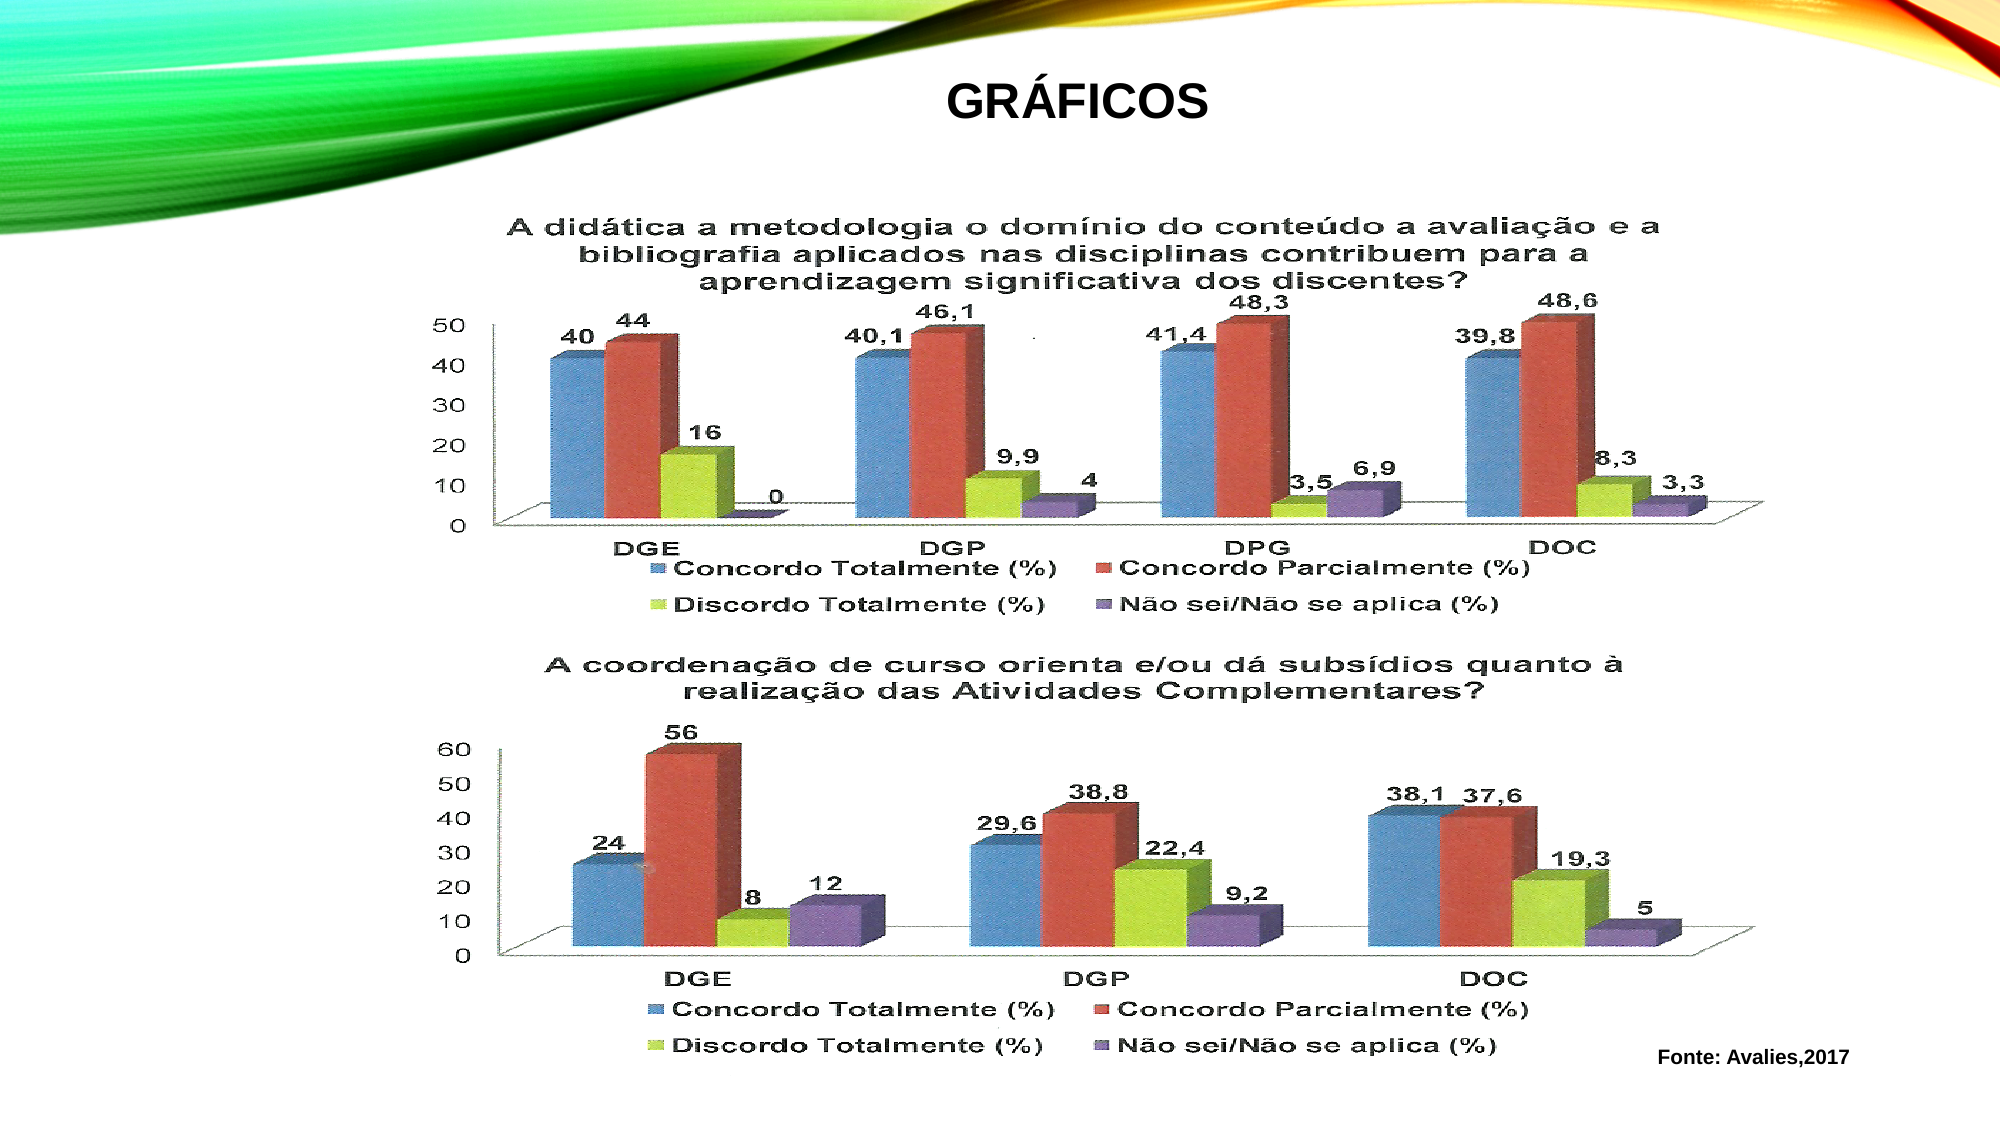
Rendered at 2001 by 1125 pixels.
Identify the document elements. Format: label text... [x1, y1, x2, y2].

list GRÁFICOS [896, 67, 1259, 175]
picture [0, 0, 2000, 1076]
text_box Fonte: Avalies,2017 [1835, 1036, 1874, 1076]
